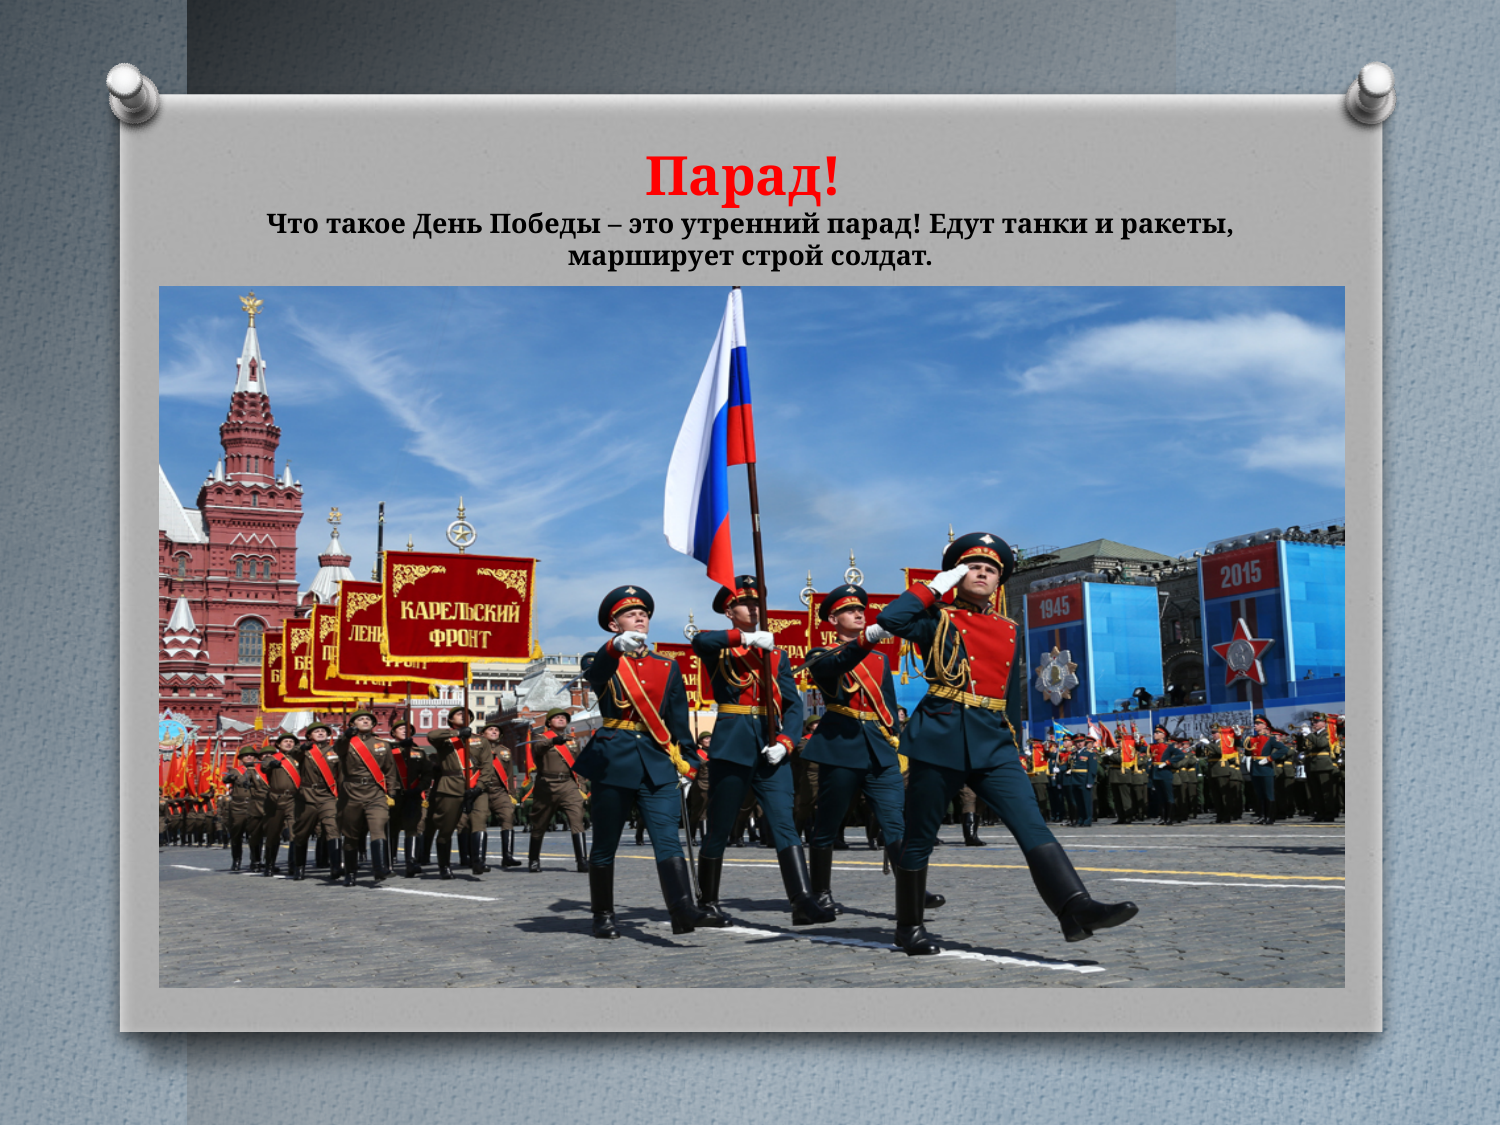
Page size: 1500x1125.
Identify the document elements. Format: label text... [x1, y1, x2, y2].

title Парад! Что такое День Победы – это утренний парад! Едут танки и ракеты, марширует строй солдат. [179, 134, 1323, 279]
picture [159, 286, 1345, 988]
picture [75, 29, 198, 153]
picture [1317, 35, 1439, 156]
